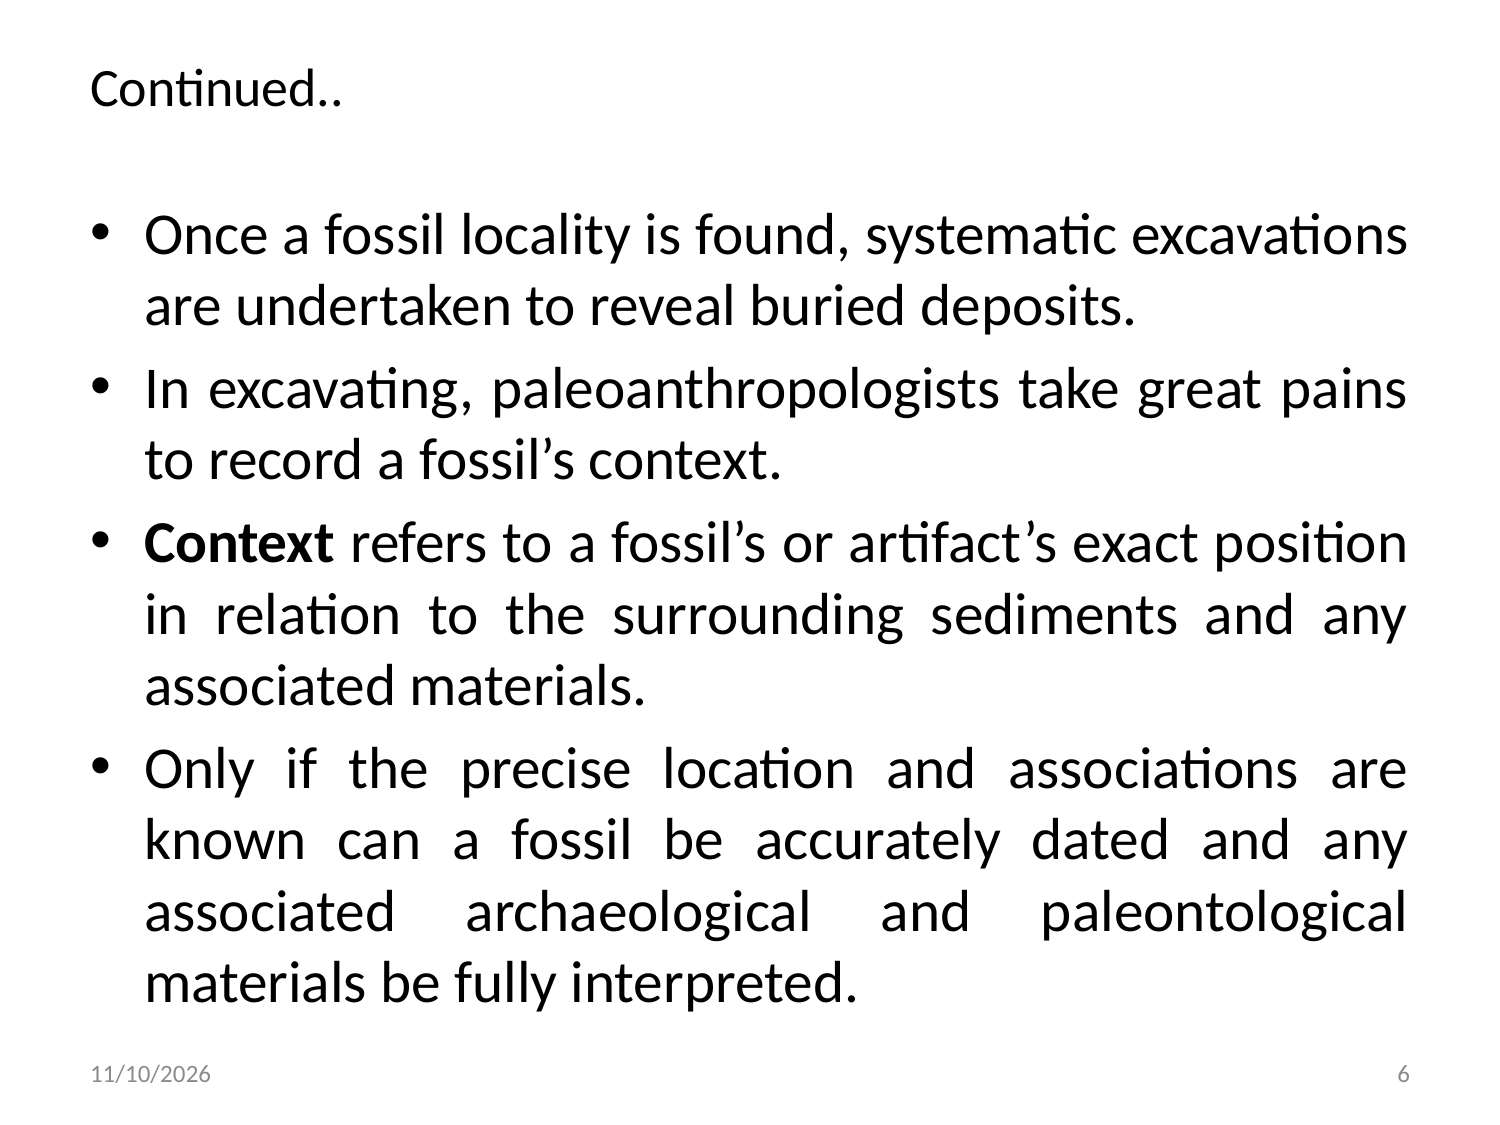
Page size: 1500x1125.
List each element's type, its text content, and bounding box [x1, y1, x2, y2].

slide_number 6 [1074, 1042, 1425, 1103]
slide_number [75, 1042, 425, 1103]
list Once a fossil locality is found, systematic excavations are undertaken to reveal buried deposits. In excavating, paleoanthropologists take great pains to record a fossil’s context. Context refers to a fossil’s or artifact’s exact position in relation to the surrounding sediments and any associated materials. Only if the precise location and associations are known can a fossil be accurately dated and any associated archaeological and paleontological materials be fully interpreted. [75, 187, 1425, 1075]
title Continued.. [75, 45, 1425, 125]
